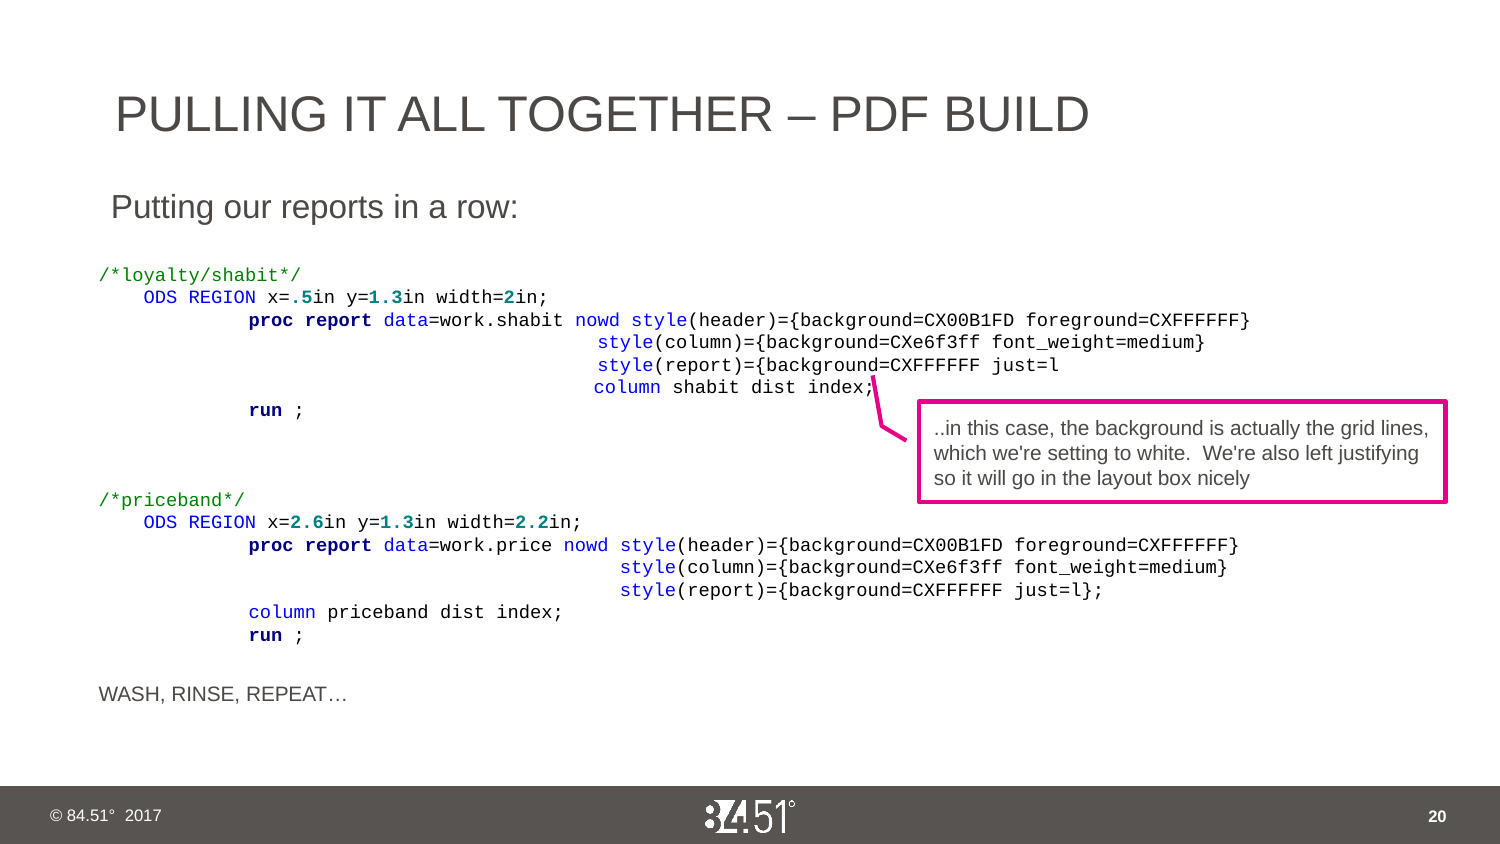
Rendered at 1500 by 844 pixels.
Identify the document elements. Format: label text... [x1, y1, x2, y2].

text_box WASH, RINSE, REPEAT… [83, 673, 1271, 713]
text_box ..in this case, the background is actually the grid lines, which we're setting to white. We're also left justifying so it will go in the layout box nicely [917, 399, 1448, 504]
text_box /*loyalty/shabit*/ ODS REGION x=.5in y=1.3in width=2in; proc report data=work.shabit nowd style(header)={background=CX00B1FD foreground=CXFFFFFF} style(column)={background=CXe6f3ff font_weight=medium} style(report)={background=CXFFFFFF just=l column shabit dist index; run ; /*priceband*/ ODS REGION x=2.6in y=1.3in width=2.2in; proc report data=work.price nowd style(header)={background=CX00B1FD foreground=CXFFFFFF} style(column)={background=CXe6f3ff font_weight=medium} style(report)={background=CXFFFFFF just=l}; column priceband dist index; run ; [83, 254, 1446, 653]
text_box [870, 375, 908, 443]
picture [705, 800, 795, 833]
title PULLING IT ALL TOGETHER – PDF BUILD [99, 86, 1401, 162]
list Putting our reports in a row: [95, 177, 1405, 238]
